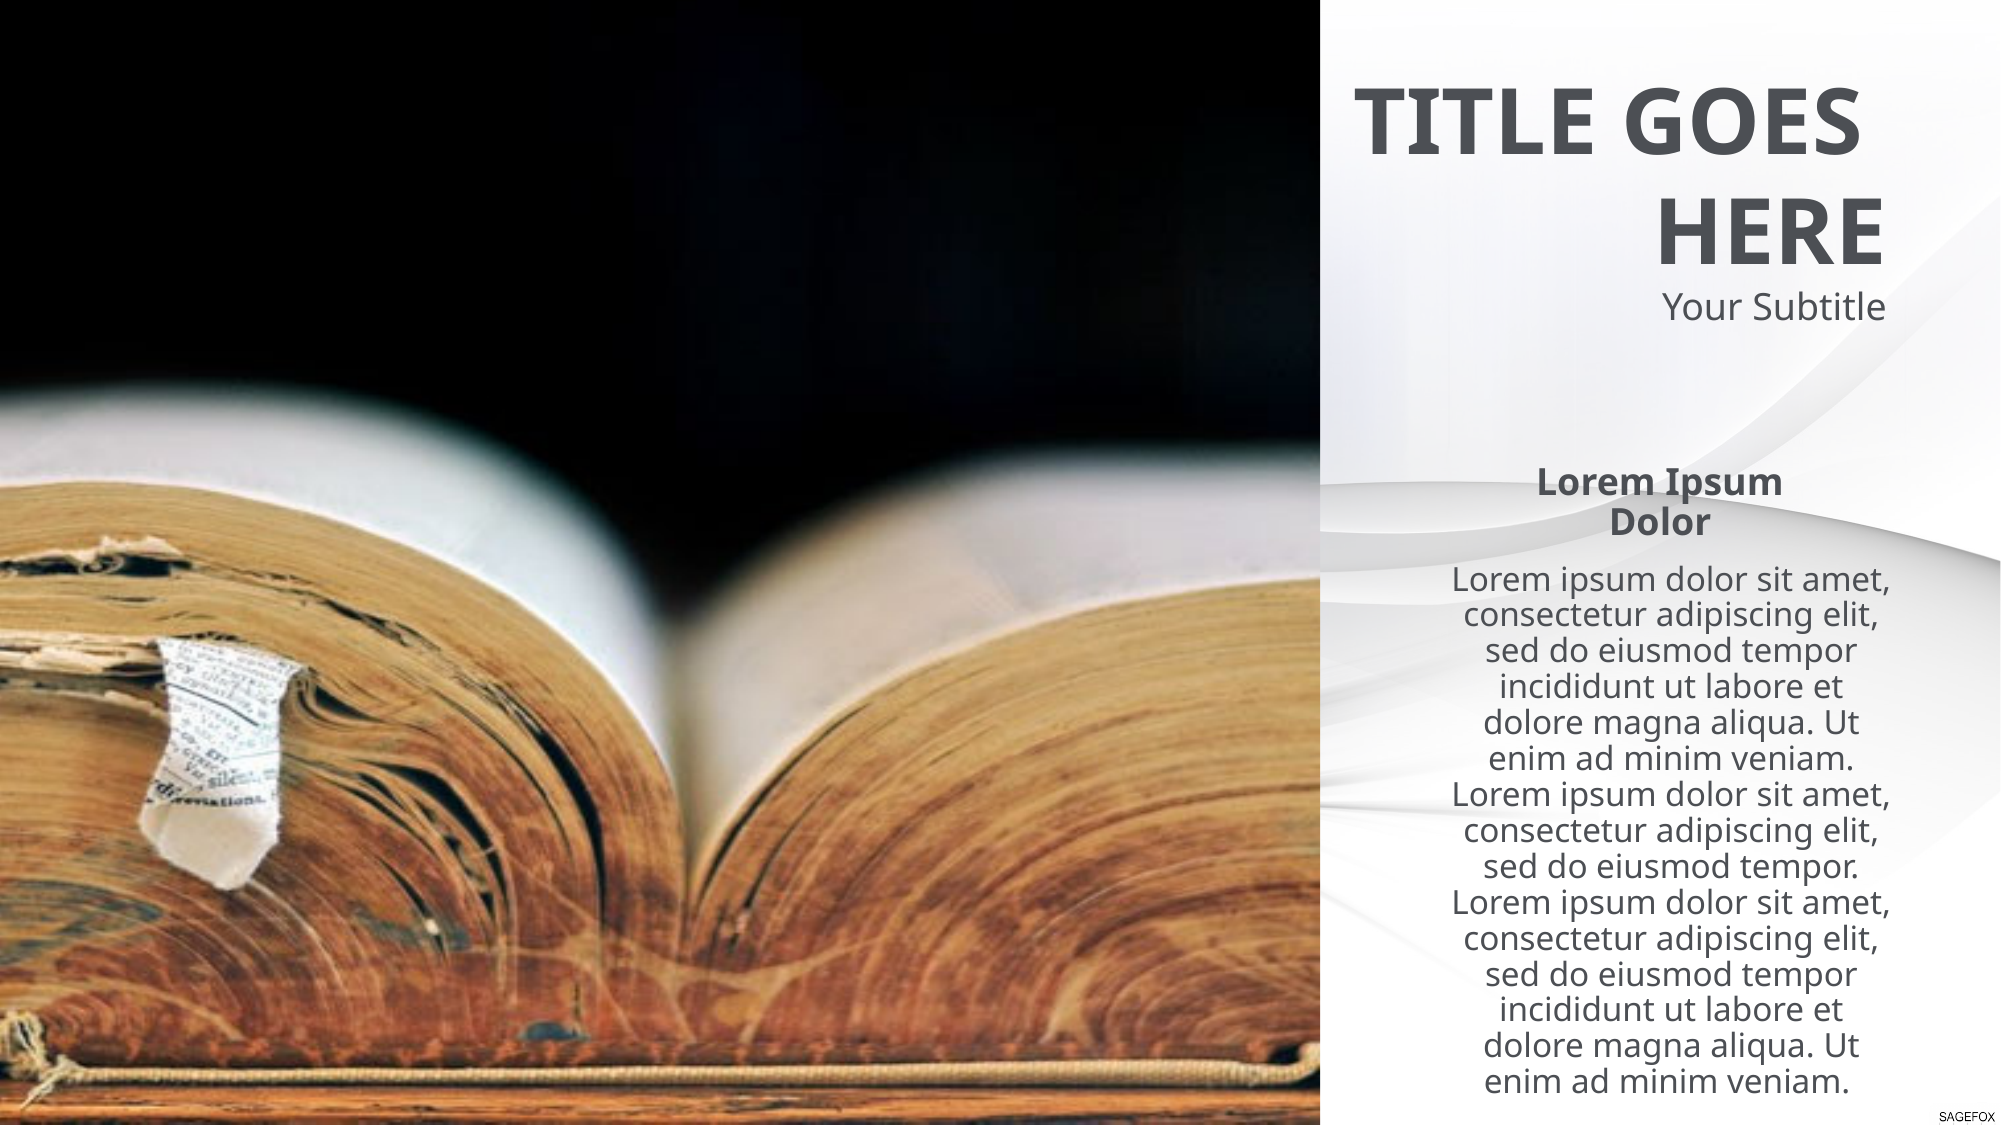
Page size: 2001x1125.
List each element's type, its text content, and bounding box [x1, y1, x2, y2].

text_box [1273, 55, 1902, 336]
text_box [0, 0, 1321, 1125]
text_box Lorem Ipsum Dolor [1485, 481, 1836, 525]
text_box Lorem ipsum dolor sit amet, consectetur adipiscing elit, sed do eiusmod tempor incididunt ut labore et dolore magna aliqua. Ut enim ad minim veniam. Lorem ipsum dolor sit amet, consectetur adipiscing elit, sed do eiusmod tempor. Lorem ipsum dolor sit amet, consectetur adipiscing elit, sed do eiusmod tempor incididunt ut labore et dolore magna aliqua. Ut enim ad minim veniam. [1446, 562, 1897, 968]
picture [1936, 1111, 1997, 1125]
